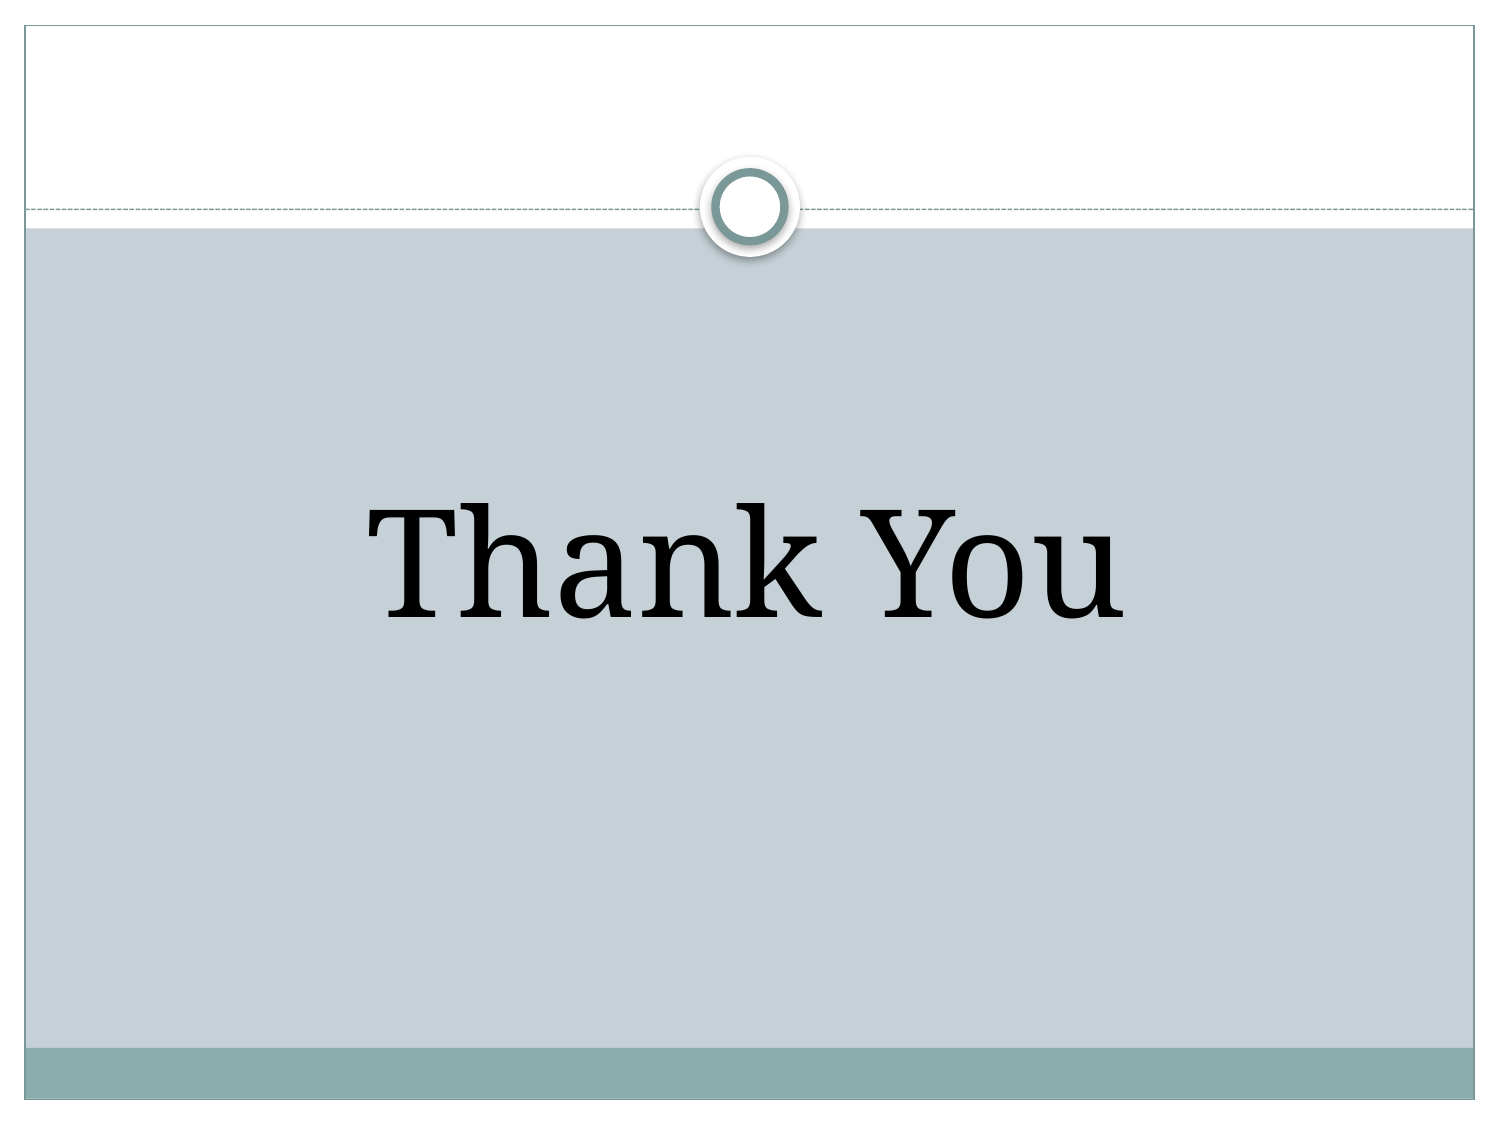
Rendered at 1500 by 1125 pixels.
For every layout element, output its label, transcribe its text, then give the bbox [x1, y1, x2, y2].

list Thank You [49, 250, 1445, 1001]
